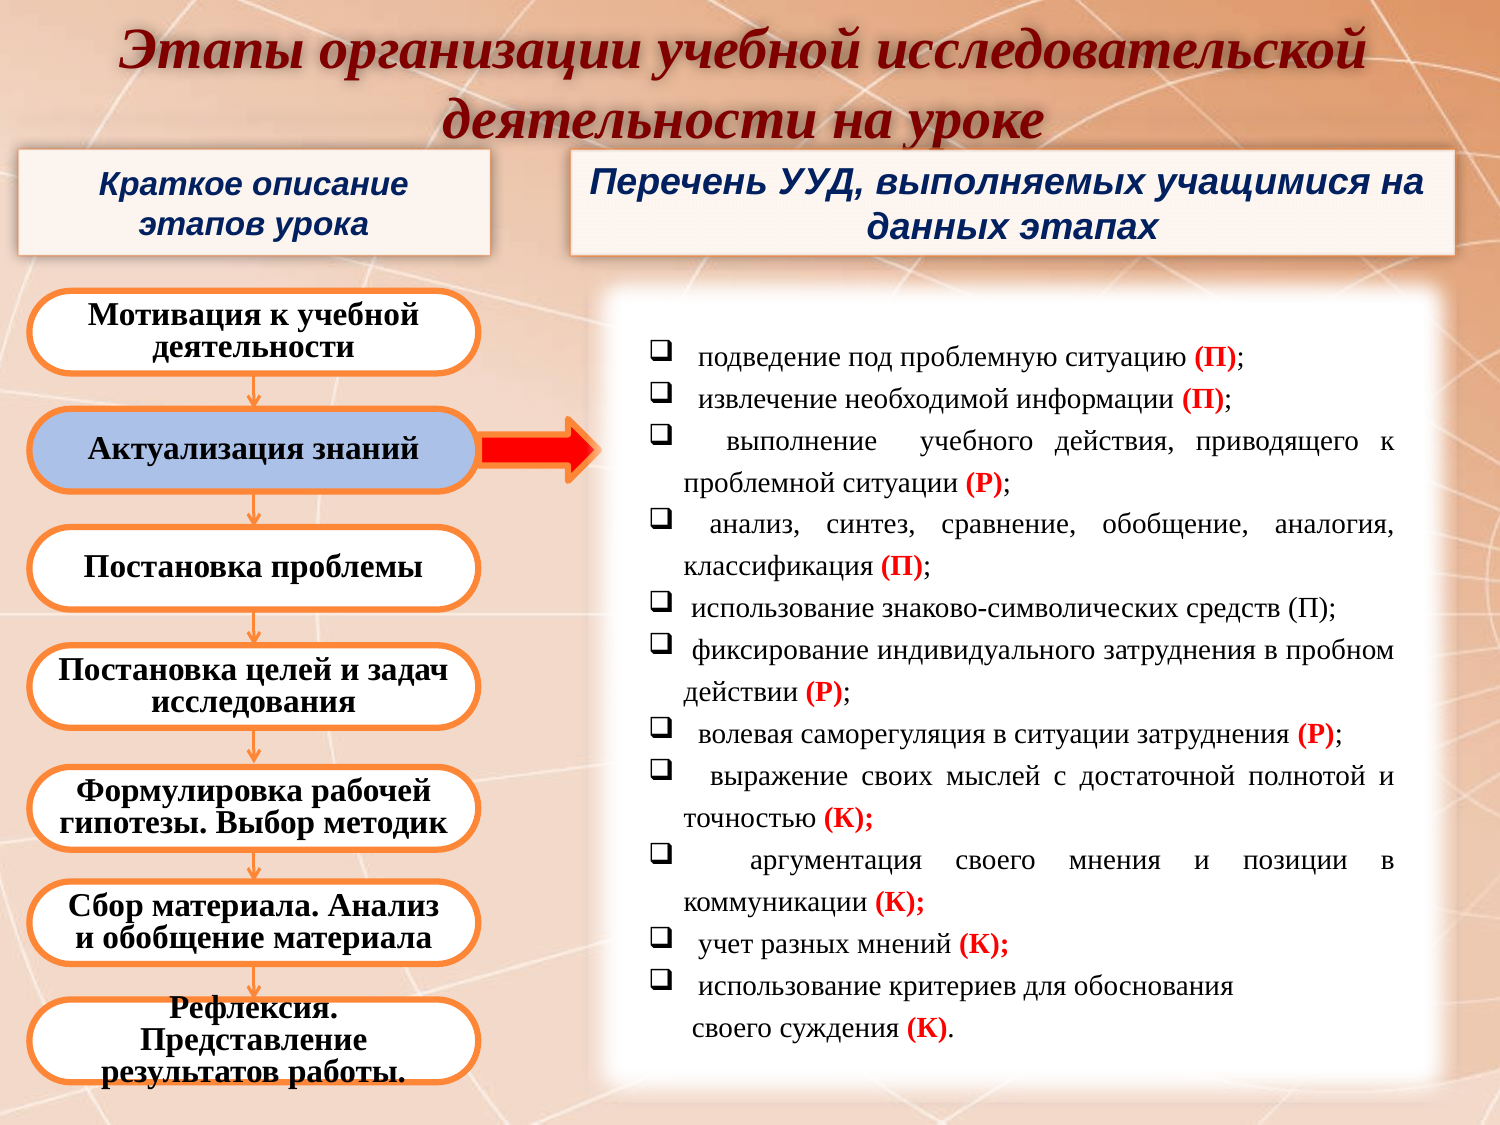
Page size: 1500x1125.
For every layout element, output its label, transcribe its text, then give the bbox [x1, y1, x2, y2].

text_box Перечень УУД, выполняемых учащимися на данных этапах [573, 152, 1453, 253]
text_box Краткое описание этапов урока [20, 151, 489, 254]
text_box подведение под проблемную ситуацию (П); извлечение необходимой информации (П); выполнение учебного действия, приводящего к проблемной ситуации (Р); анализ, синтез, сравнение, обобщение, аналогия, классификация (П); использование знаково-символических средств (П); фиксирование индивидуального затруднения в пробном действии (Р); волевая саморегуляция в ситуации затруднения (Р); выражение своих мыслей с достаточной полнотой и точностью (К); аргументация своего мнения и позиции в коммуникации (К); учет разных мнений (К); использование критериев для обоснования своего суждения (К). [618, 300, 1427, 1073]
list Актуализация знаний учащихся [614, 296, 1431, 1077]
text_box Постановка целей и задач исследования [26, 642, 482, 731]
text_box Сбор материала. Анализ и обобщение материала [26, 878, 482, 968]
text_box Рефлексия. Представление результатов работы. [26, 996, 482, 1086]
text_box Актуализация знаний [26, 405, 478, 495]
picture [0, 0, 1500, 1125]
text_box Постановка проблемы [26, 523, 482, 613]
text_box Мотивация к учебной деятельности [26, 287, 482, 377]
text_box Этапы организации учебной исследовательской деятельности на уроке [22, 45, 1467, 117]
text_box [475, 416, 601, 484]
text_box Формулировка рабочей гипотезы. Выбор методик [26, 763, 482, 853]
